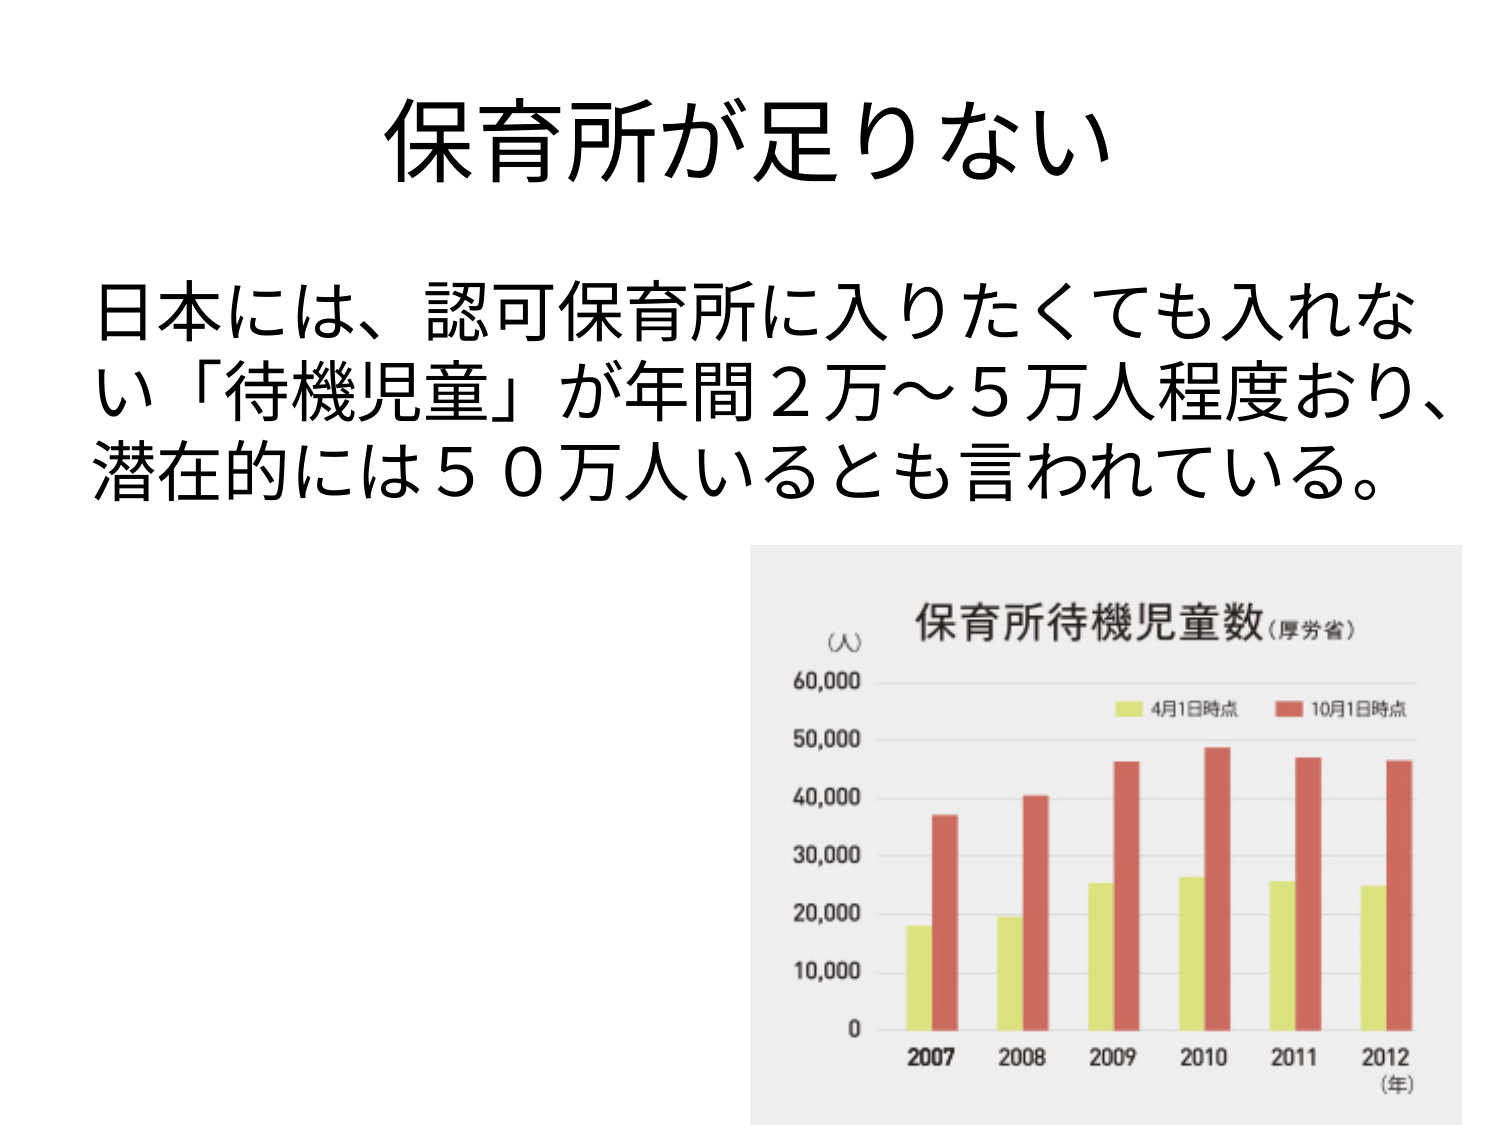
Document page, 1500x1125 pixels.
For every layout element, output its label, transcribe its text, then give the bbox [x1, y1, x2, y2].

picture [749, 544, 1462, 1125]
list 日本には、認可保育所に入りたくても入れない「待機児童」が年間２万～５万人程度おり、潜在的には５０万人いるとも言われている。 [75, 262, 1462, 1005]
title 保育所が足りない [75, 45, 1425, 233]
